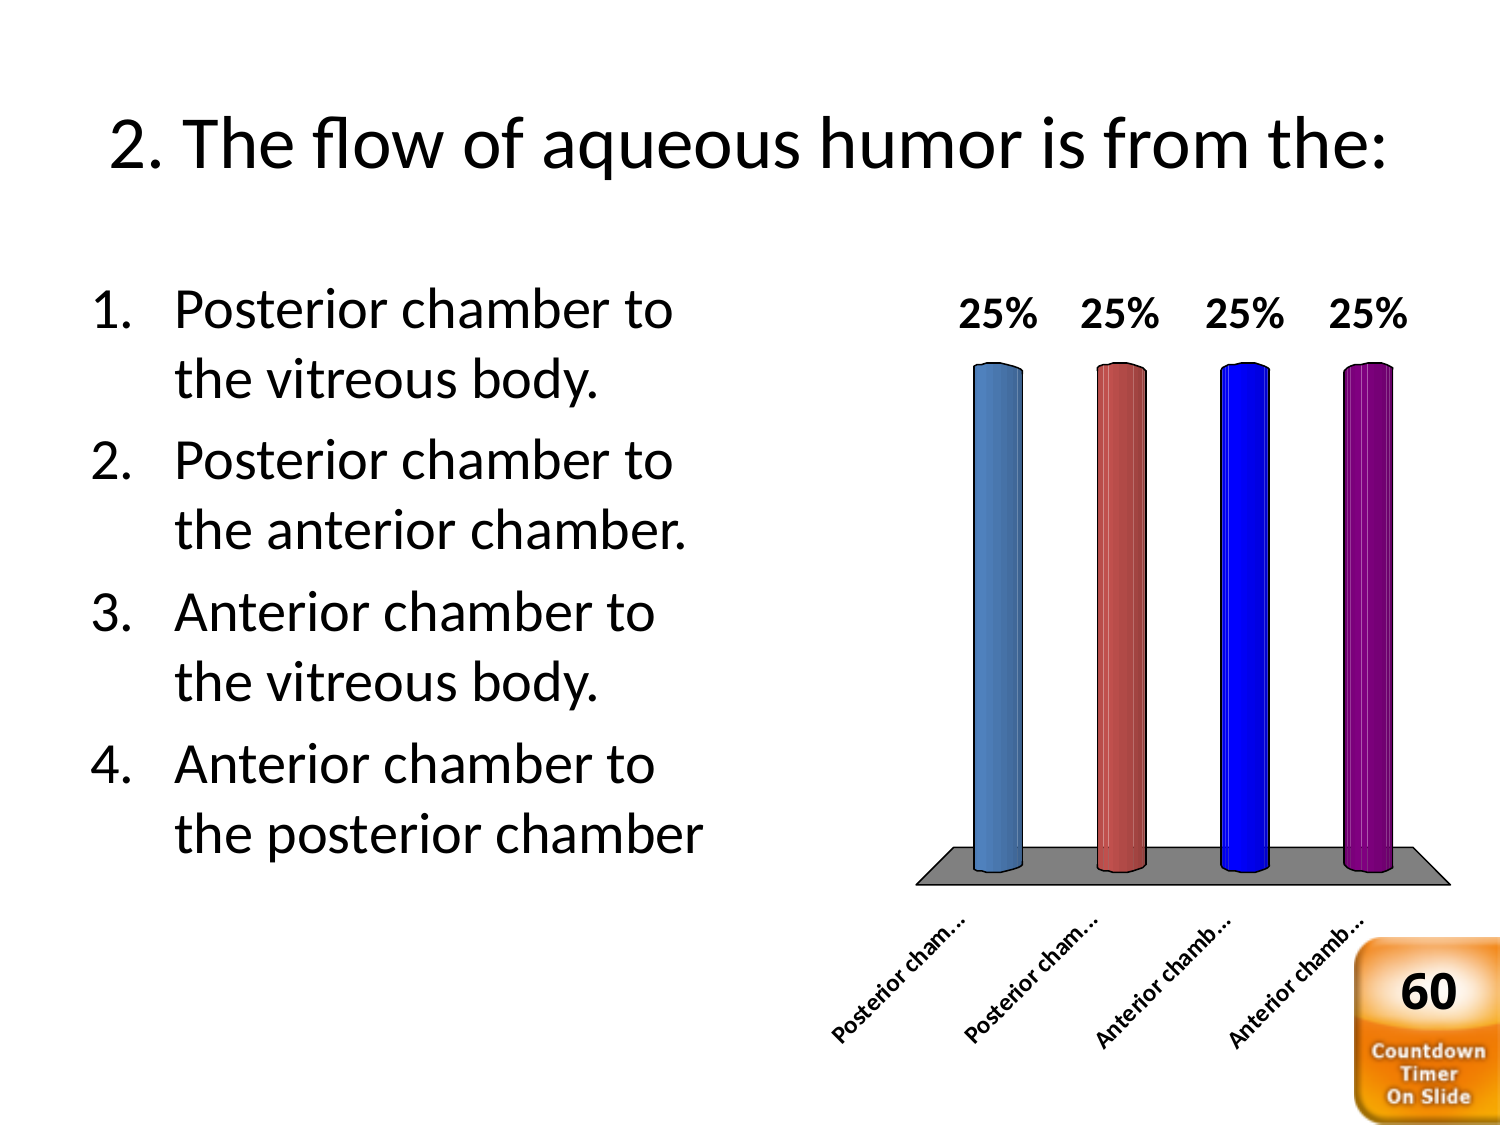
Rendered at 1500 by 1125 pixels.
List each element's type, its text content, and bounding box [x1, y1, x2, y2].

title 2. The flow of aqueous humor is from the: [75, 45, 1425, 233]
list Posterior chamber to the vitreous body. Posterior chamber to the anterior chamber. Anterior chamber to the vitreous body. Anterior chamber to the posterior chamber [75, 262, 750, 1005]
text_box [1353, 937, 1500, 1125]
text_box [739, 270, 1490, 1115]
